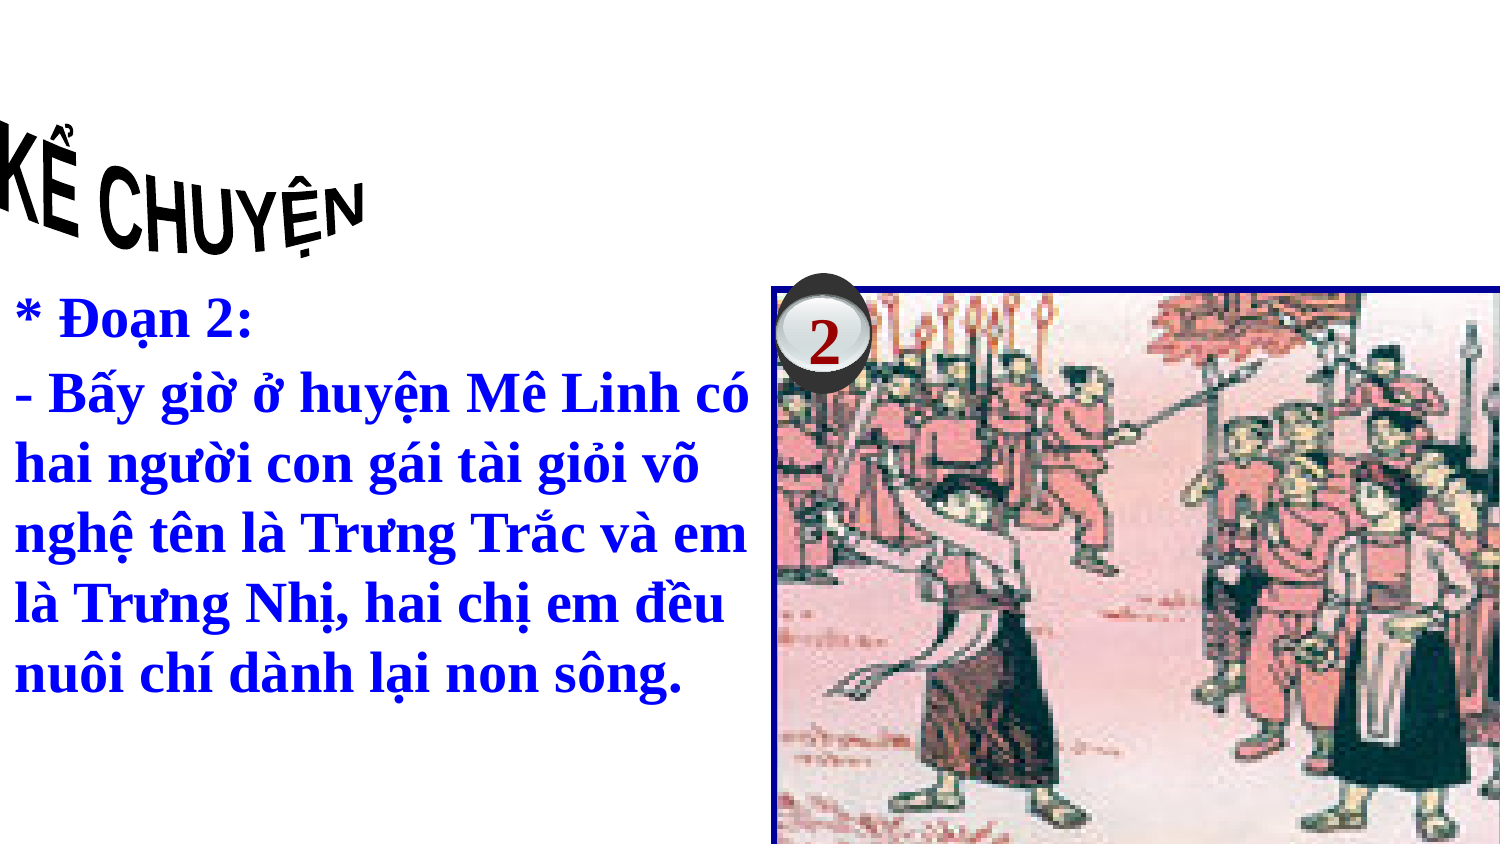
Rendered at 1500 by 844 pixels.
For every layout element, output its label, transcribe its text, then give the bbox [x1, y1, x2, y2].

text_box * Đoạn 2: [0, 271, 763, 346]
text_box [774, 273, 1500, 844]
text_box - Bấy giờ ở huyện Mê Linh có hai người con gái tài giỏi võ nghệ tên là Trưng Trắc và em là Trưng Nhị, hai chị em đều nuôi chí dành lại non sông. [0, 346, 774, 712]
